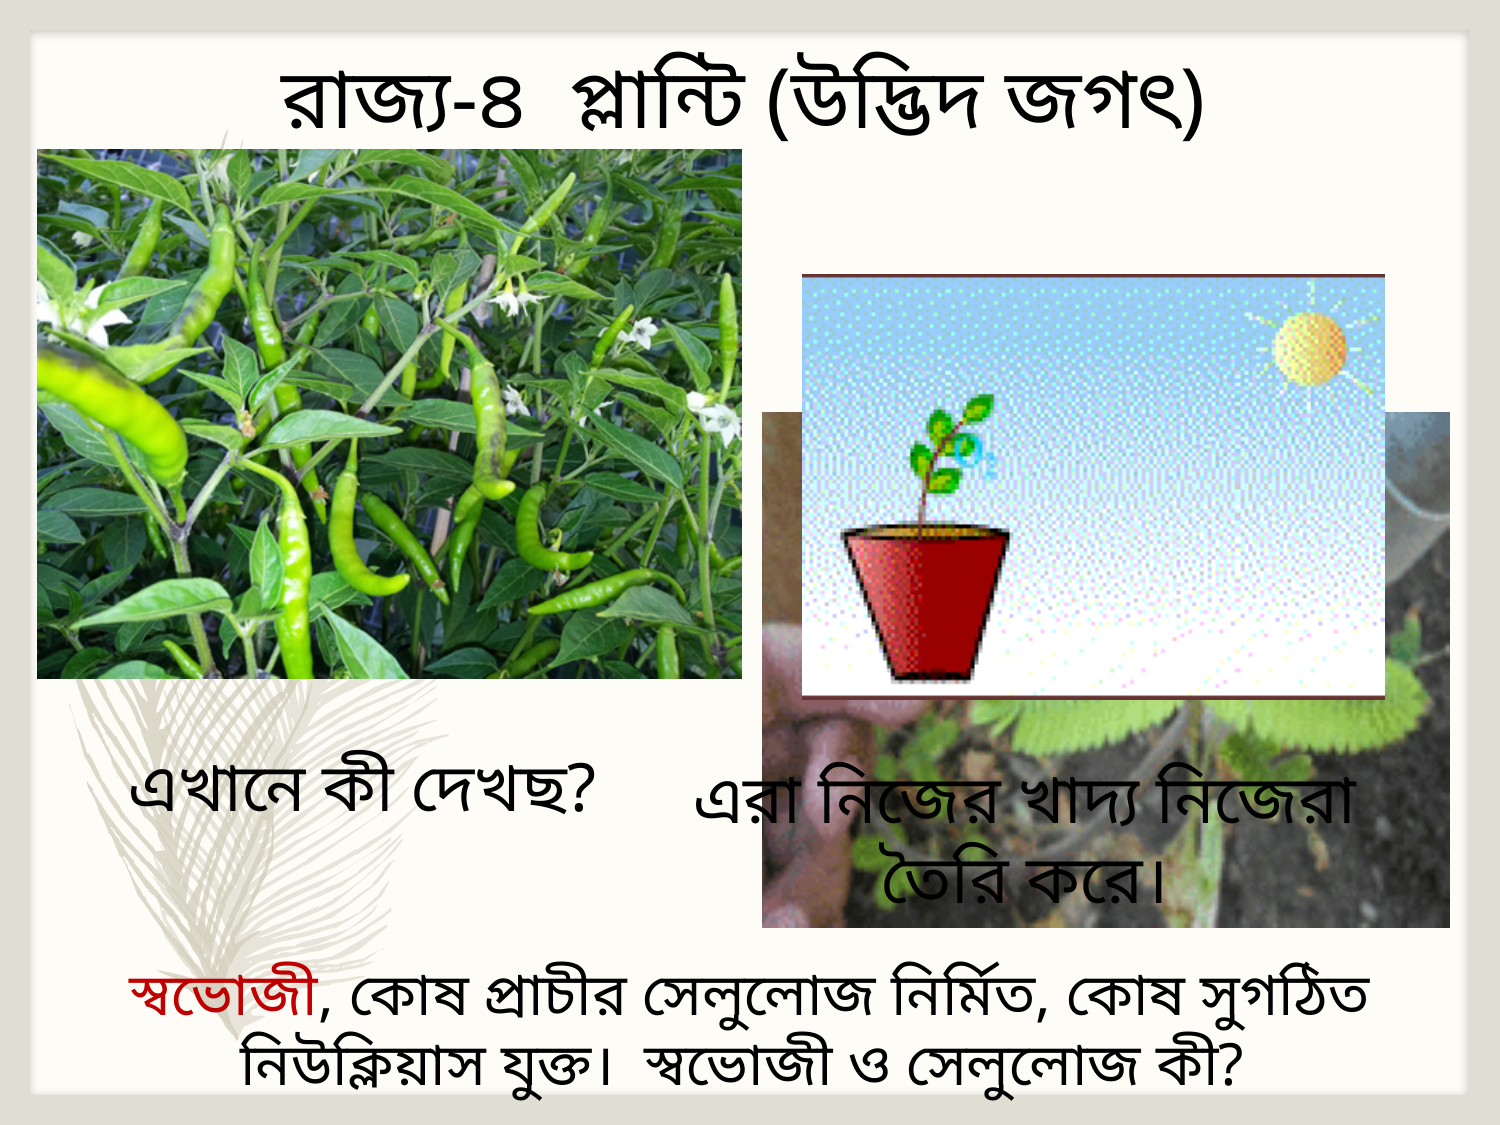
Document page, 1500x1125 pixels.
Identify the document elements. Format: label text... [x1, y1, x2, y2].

picture [37, 149, 742, 679]
text_box স্বভোজী, কোষ প্রাচীর সেলুলোজ নির্মিত, কোষ সুগঠিত নিউক্লিয়াস যুক্ত। স্বভোজী ও সেলুলোজ কী? [62, 949, 1438, 1105]
picture [762, 274, 1451, 929]
text_box [0, 0, 1500, 1125]
text_box রাজ্য-৪ প্লান্টি (উদ্ভিদ জগৎ) [62, 37, 1425, 153]
text_box এখানে কী দেখছ? [112, 737, 613, 833]
text_box এরা নিজের খাদ্য নিজেরা তৈরি করে। [624, 749, 762, 925]
